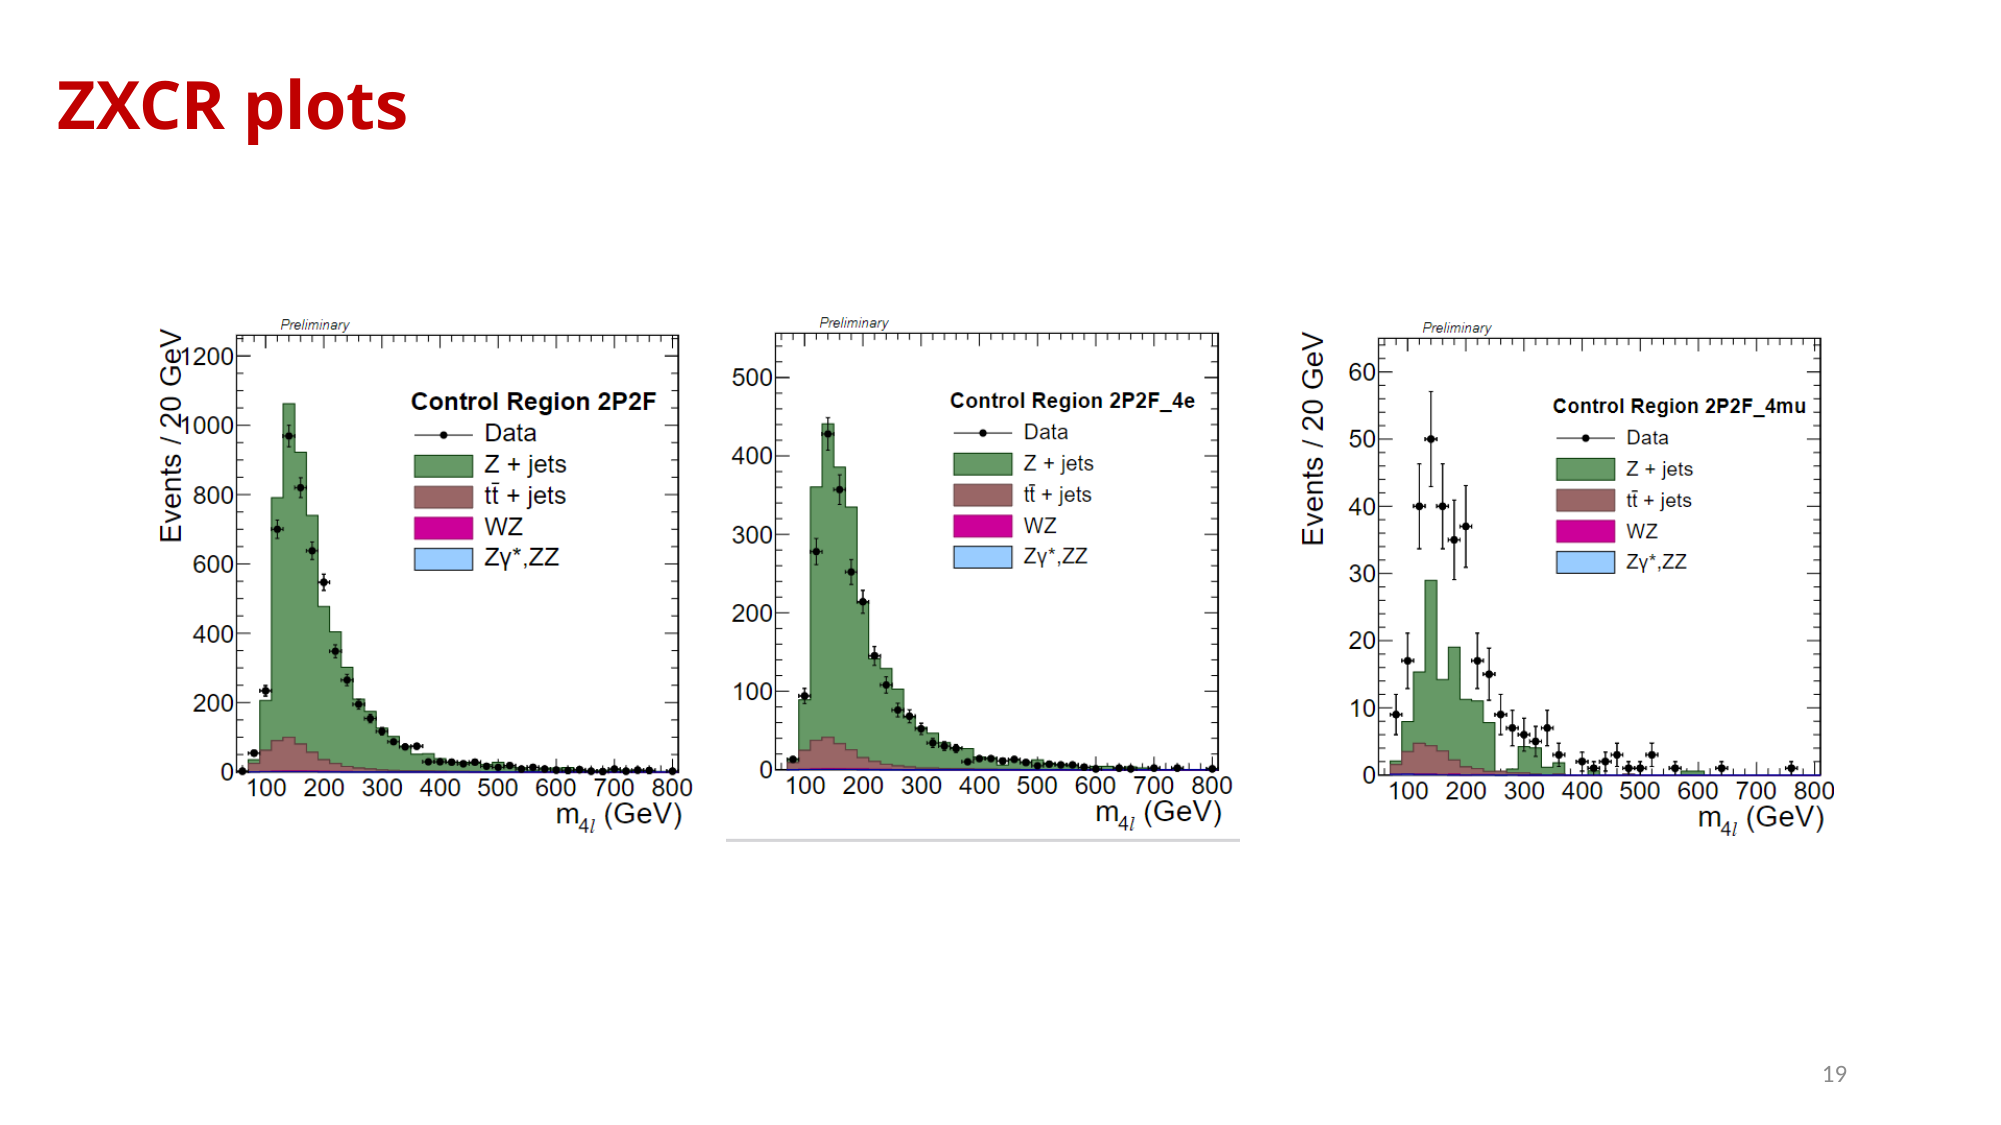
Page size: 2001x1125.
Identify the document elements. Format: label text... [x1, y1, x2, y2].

text_box ZXCR plots [31, 55, 1863, 151]
picture [1301, 317, 1834, 838]
picture [158, 315, 696, 838]
slide_number 19 [1412, 1042, 1863, 1103]
picture [726, 313, 1240, 842]
